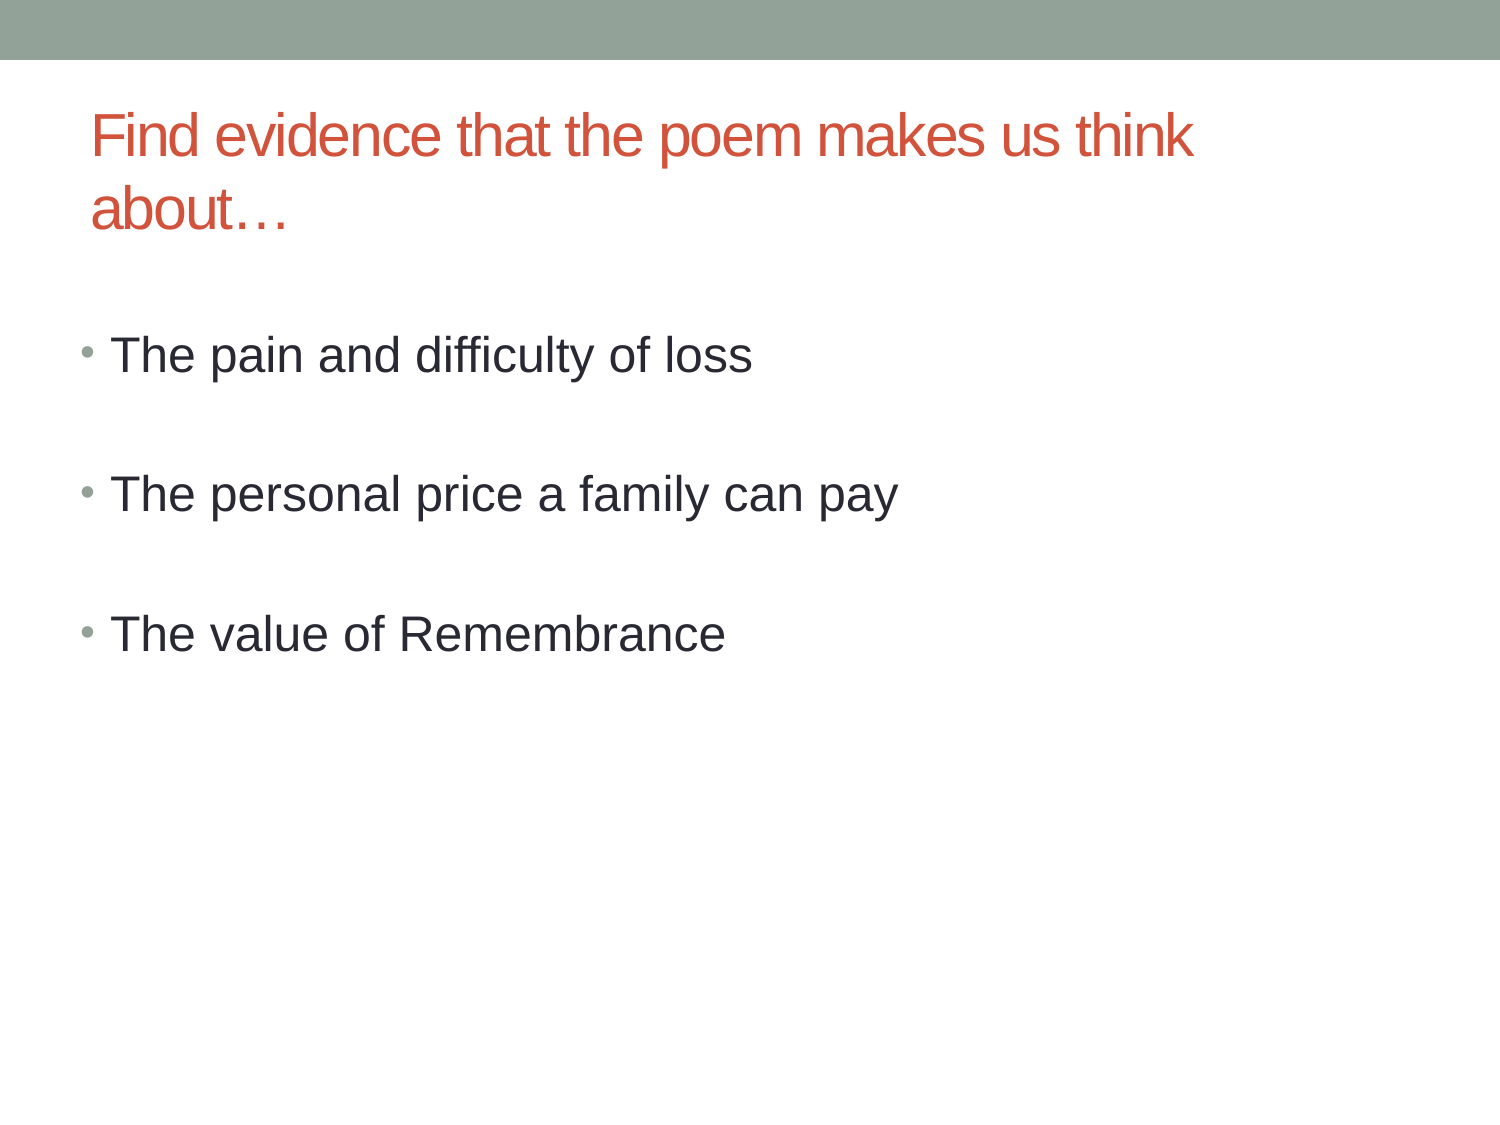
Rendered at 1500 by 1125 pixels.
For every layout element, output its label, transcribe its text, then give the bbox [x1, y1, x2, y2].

title Find evidence that the poem makes us think about… [75, 87, 1425, 250]
list The pain and difficulty of loss The personal price a family can pay The value of Remembrance [64, 314, 1425, 1063]
